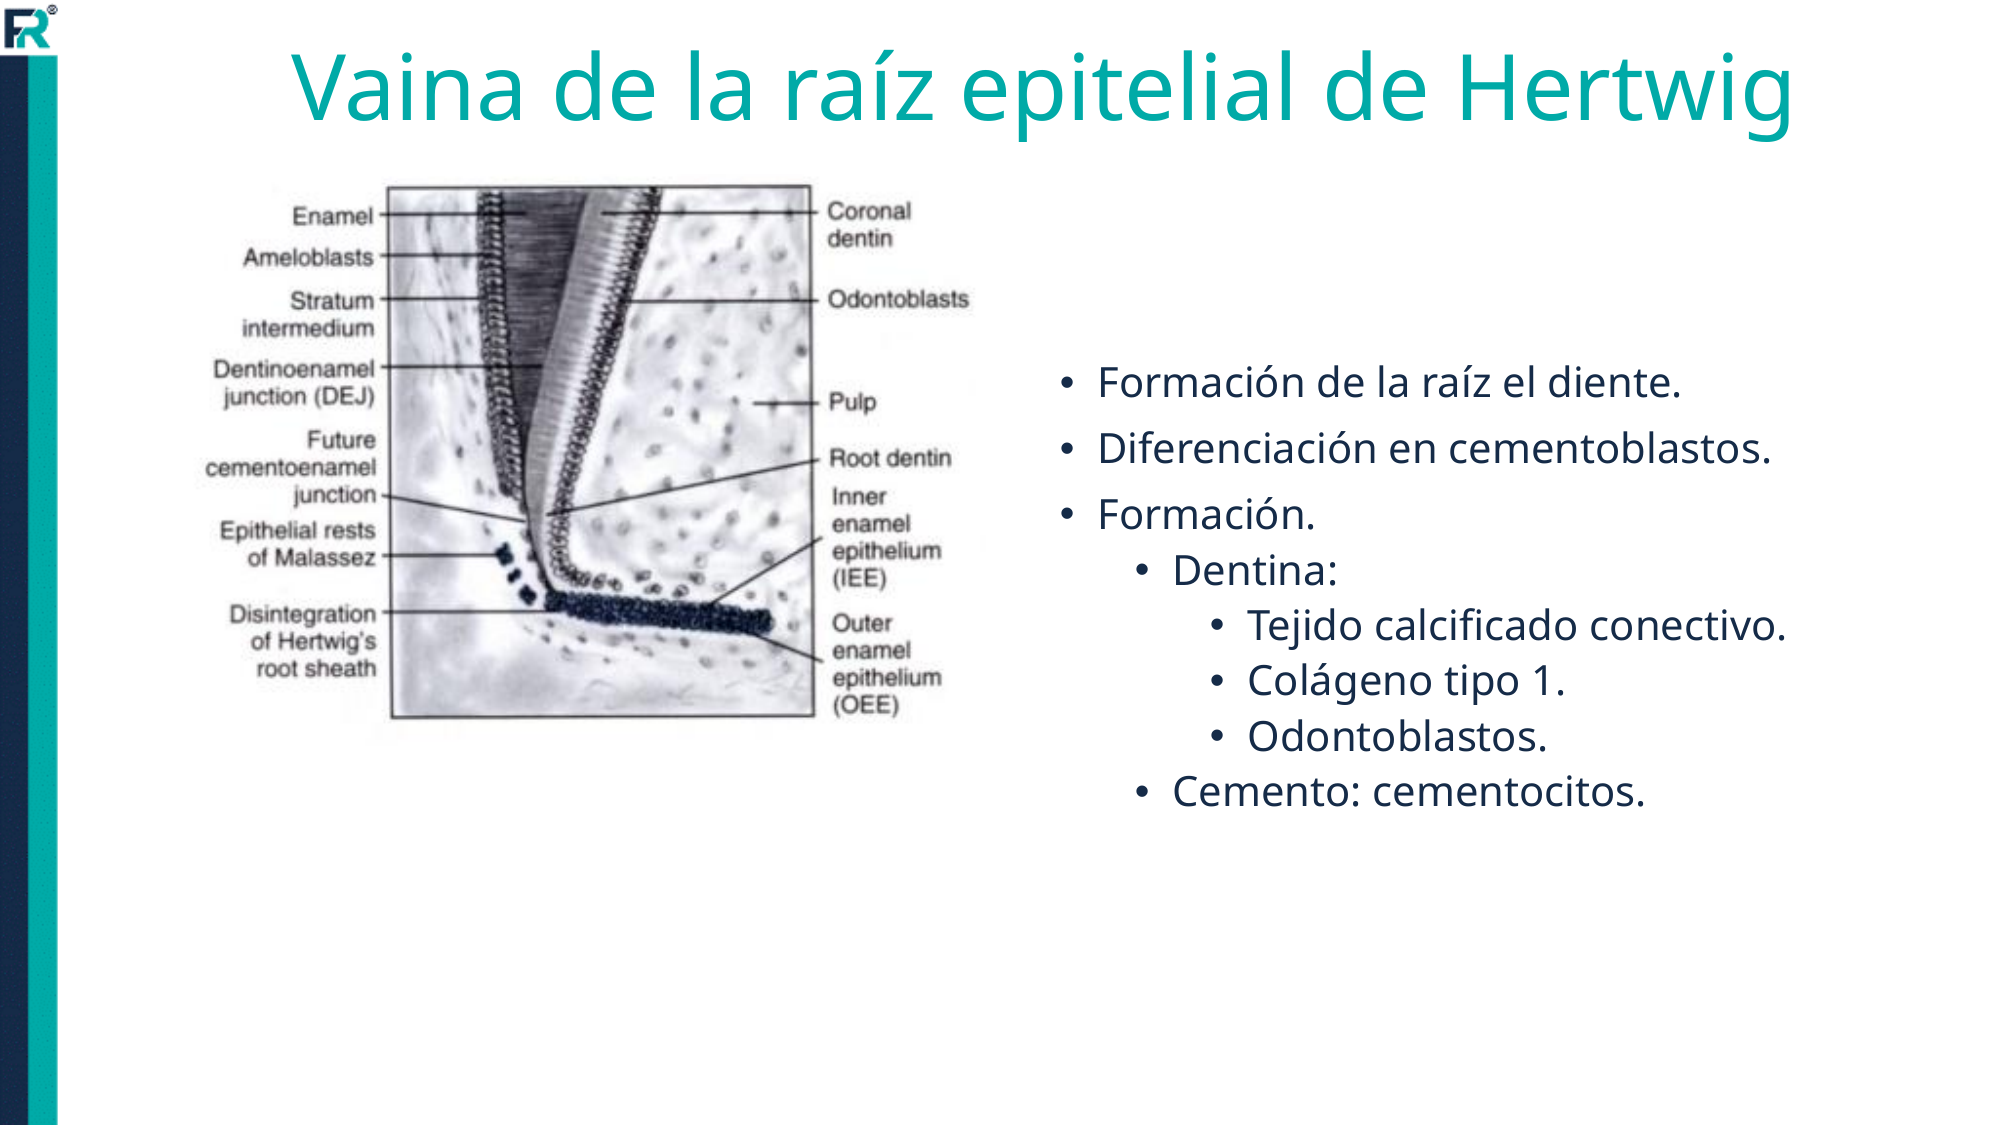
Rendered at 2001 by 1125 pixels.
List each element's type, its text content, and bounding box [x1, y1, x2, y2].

picture [0, 0, 2001, 1125]
title Vaina de la raíz epitelial de Hertwig [170, 0, 1920, 208]
list Formación de la raíz el diente. Diferenciación en cementoblastos. Formación. Dentina: Tejido calcificado conectivo. Colágeno tipo 1. Odontoblastos. Cemento: cementocitos. [1044, 354, 1821, 991]
